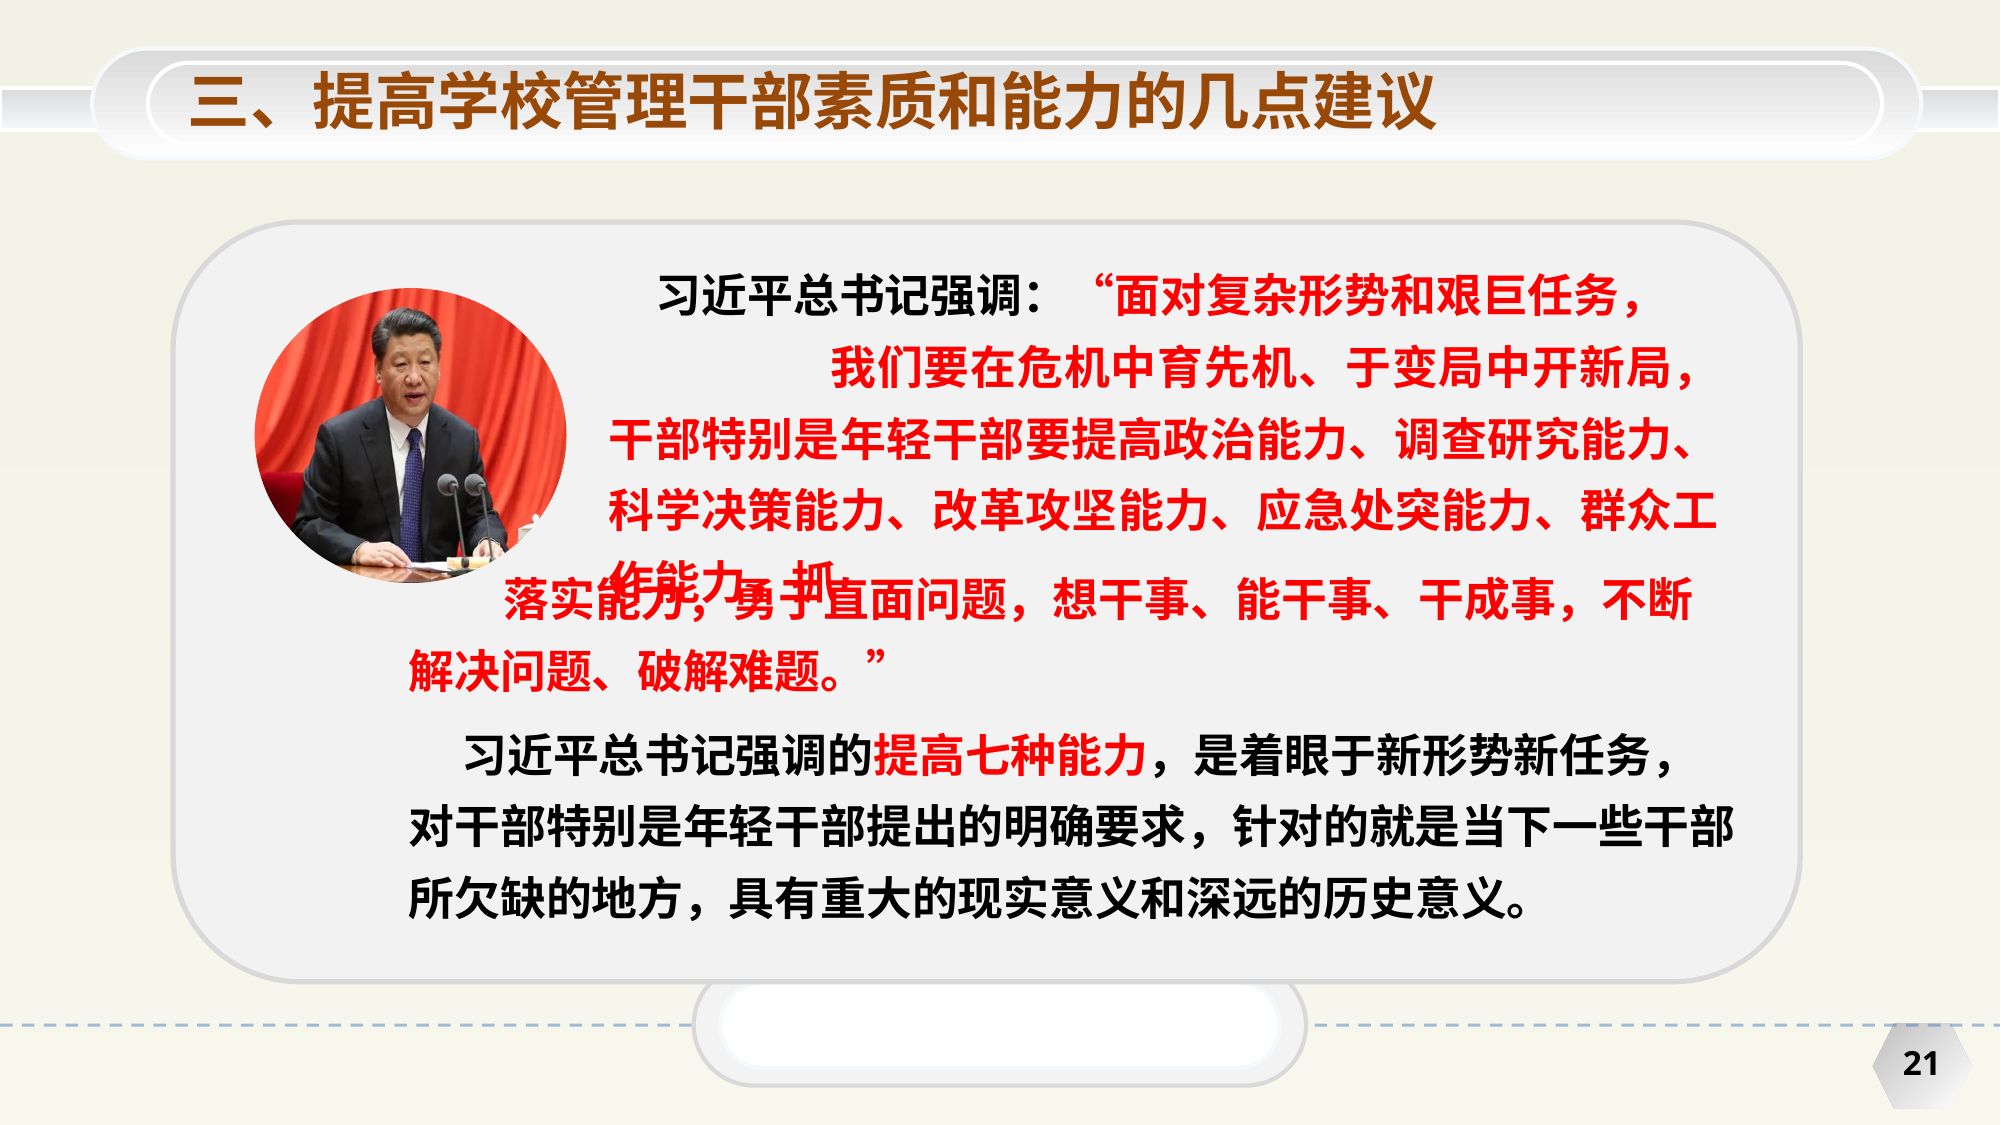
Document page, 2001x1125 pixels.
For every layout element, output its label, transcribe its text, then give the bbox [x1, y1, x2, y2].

text_box 落实能力，勇于直面问题，想干事、能干事、干成事，不断解决问题、破解难题。” 习近平总书记强调的提高七种能力，是着眼于新形势新任务，对干部特别是年轻干部提出的明确要求，针对的就是当下一些干部所欠缺的地方，具有重大的现实意义和深远的历史意义。 [394, 546, 1752, 932]
text_box 三、提高学校管理干部素质和能力的几点建议 [173, 54, 1752, 145]
picture [254, 287, 567, 584]
text_box [170, 219, 1803, 984]
text_box 习近平总书记强调：“面对复杂形势和艰巨任务， 我们要在危机中育先机、于变局中开新局，干部特别是年轻干部要提高政治能力、调查研究能力、科学决策能力、改革攻坚能力、应急处突能力、群众工作能力，抓 [594, 237, 1734, 546]
